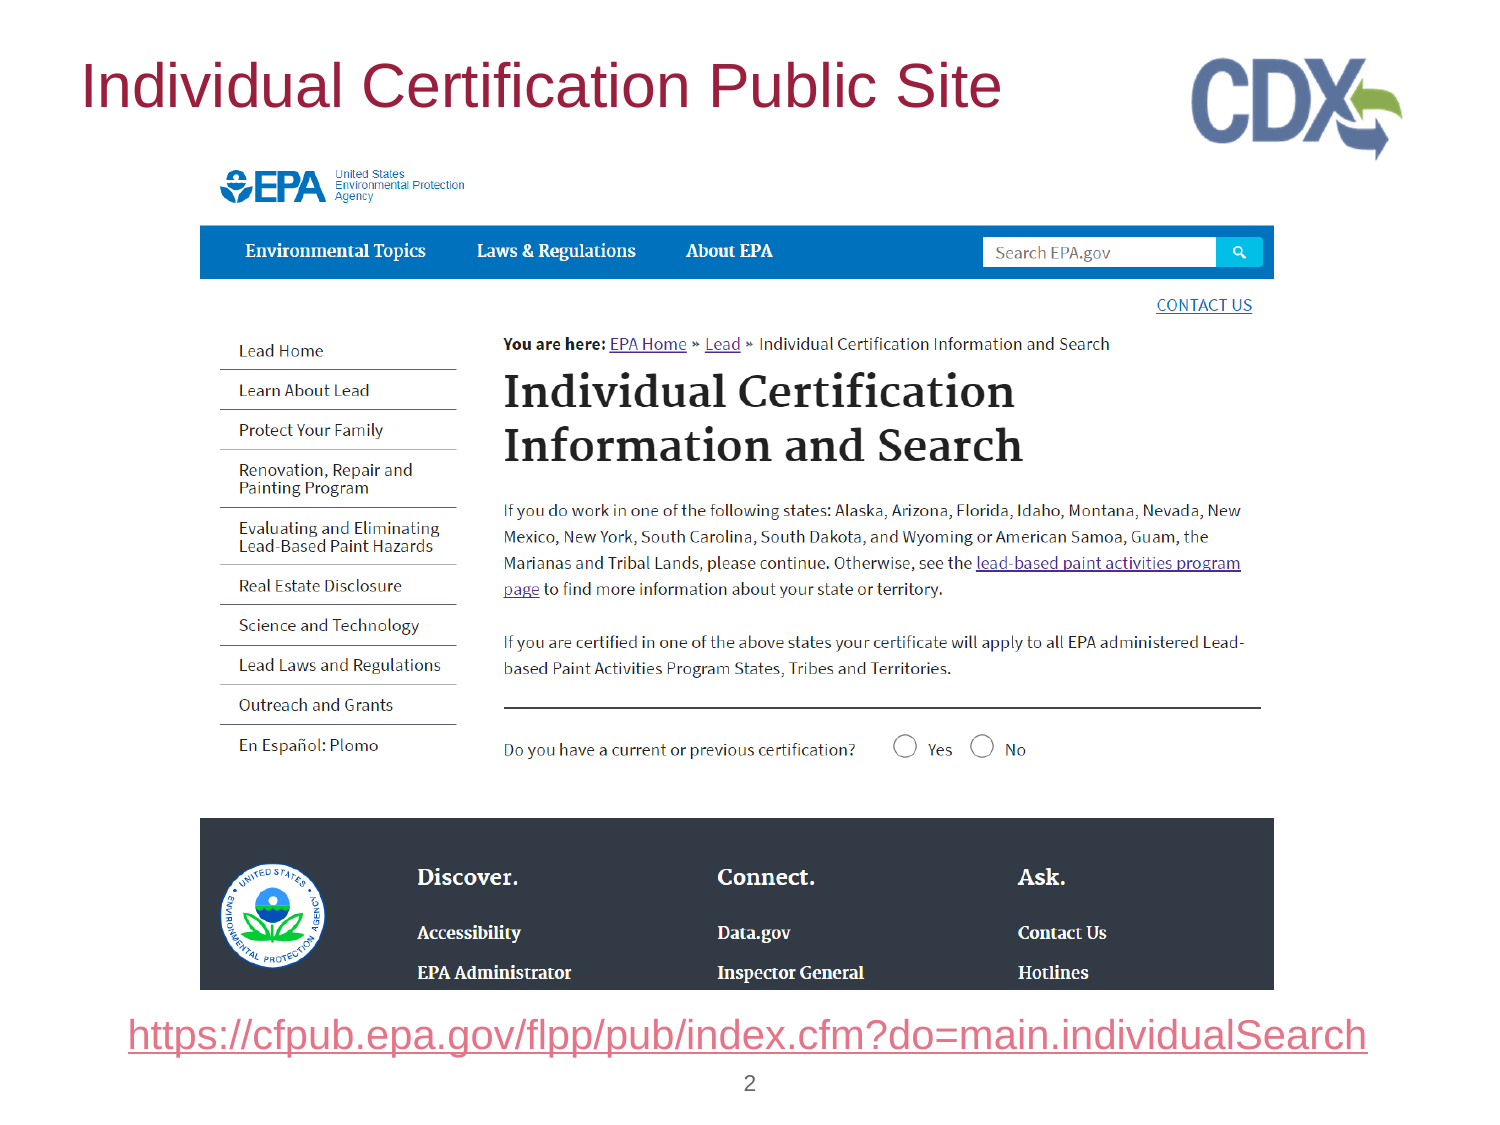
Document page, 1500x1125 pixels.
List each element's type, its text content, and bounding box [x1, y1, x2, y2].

text_box Individual Certification Public Site [65, 37, 1020, 128]
title https://cfpub.epa.gov/flpp/pub/index.cfm?do=main.individualSearch [127, 957, 1373, 1109]
picture [200, 24, 1426, 990]
slide_number 2 [686, 1068, 814, 1109]
